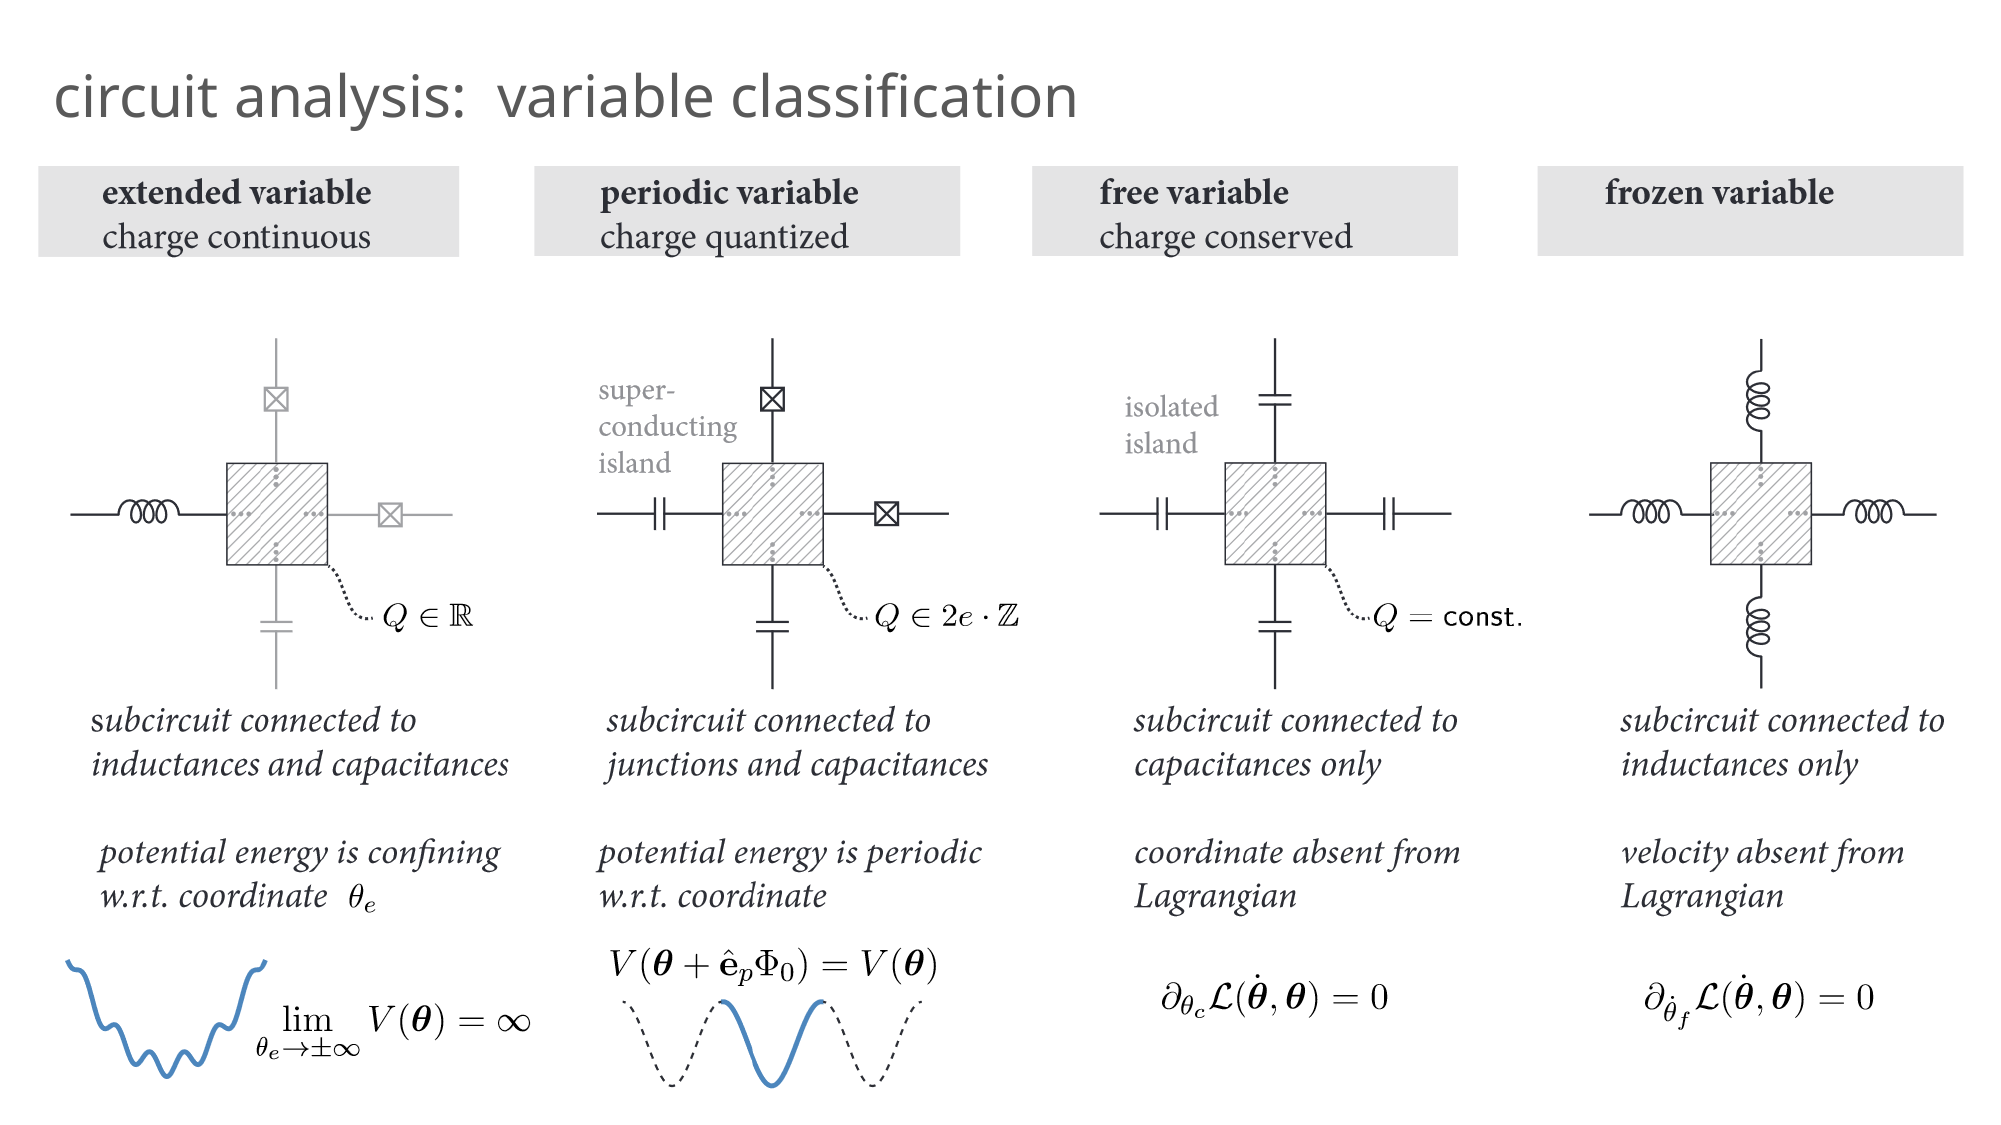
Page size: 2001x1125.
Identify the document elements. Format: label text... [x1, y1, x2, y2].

text_box circuit analysis: variable classification [38, 51, 2000, 136]
picture [38, 166, 1971, 1093]
